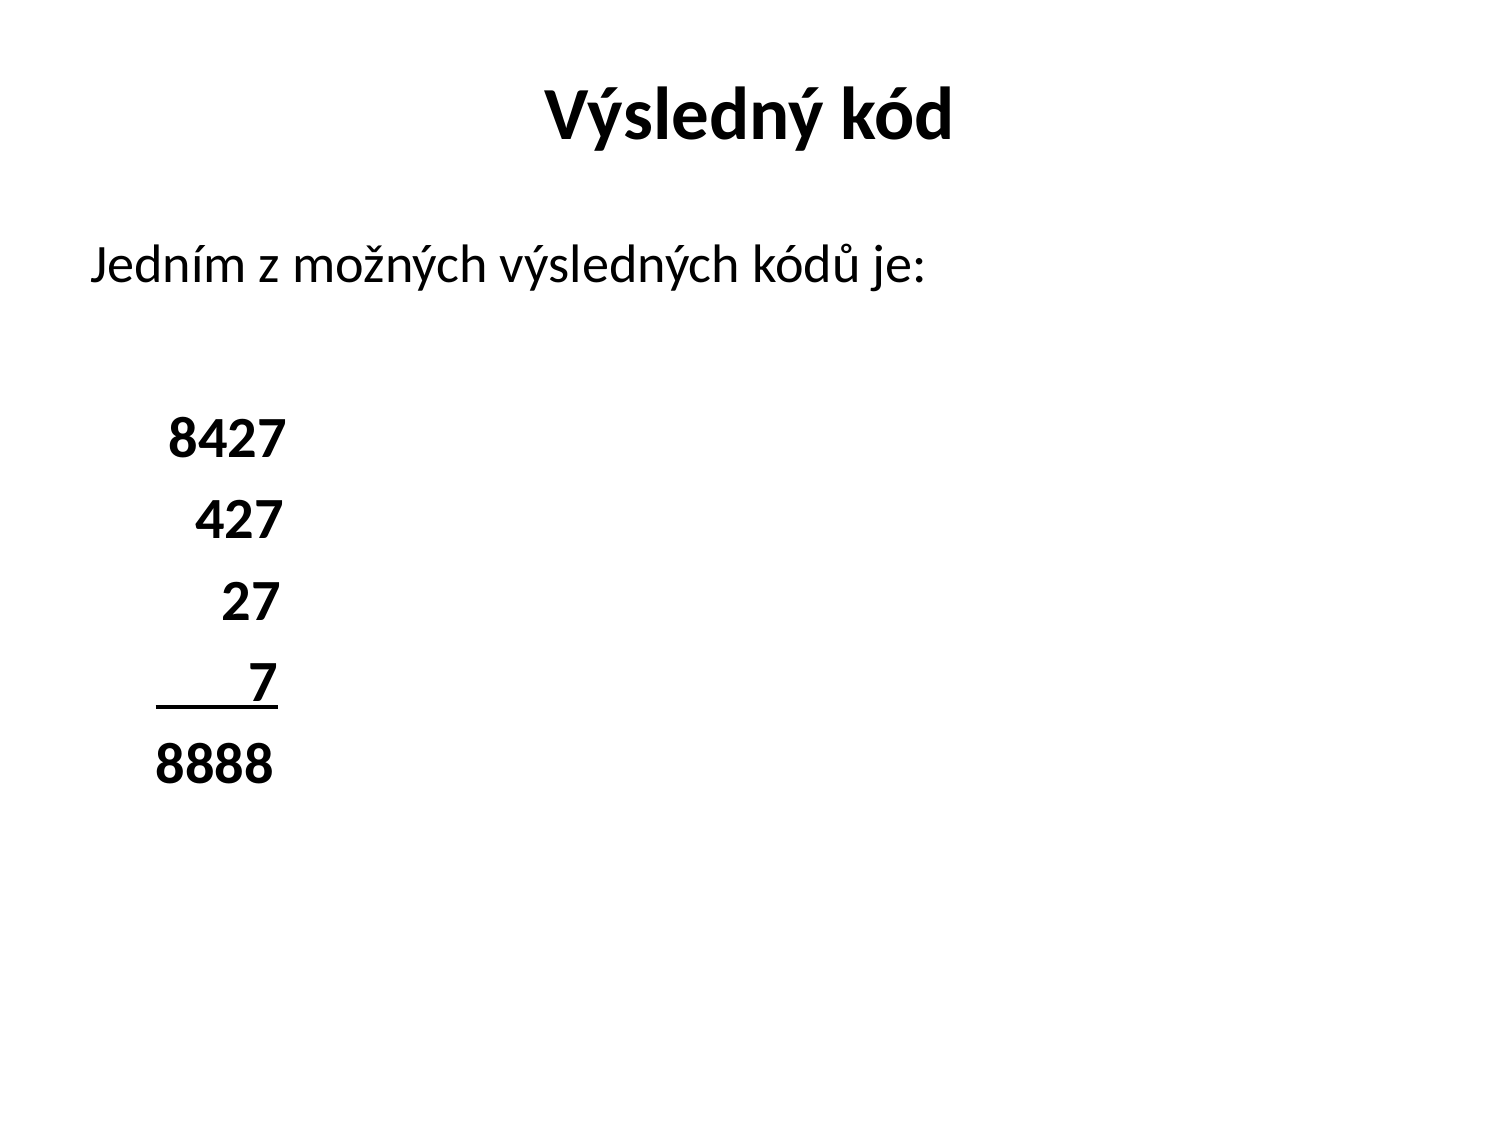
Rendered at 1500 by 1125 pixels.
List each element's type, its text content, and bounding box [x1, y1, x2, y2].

list Jedním z možných výsledných kódů je: 8427 427 27 7 8888 [74, 220, 1426, 1006]
title Výsledný kód [74, 44, 1426, 174]
